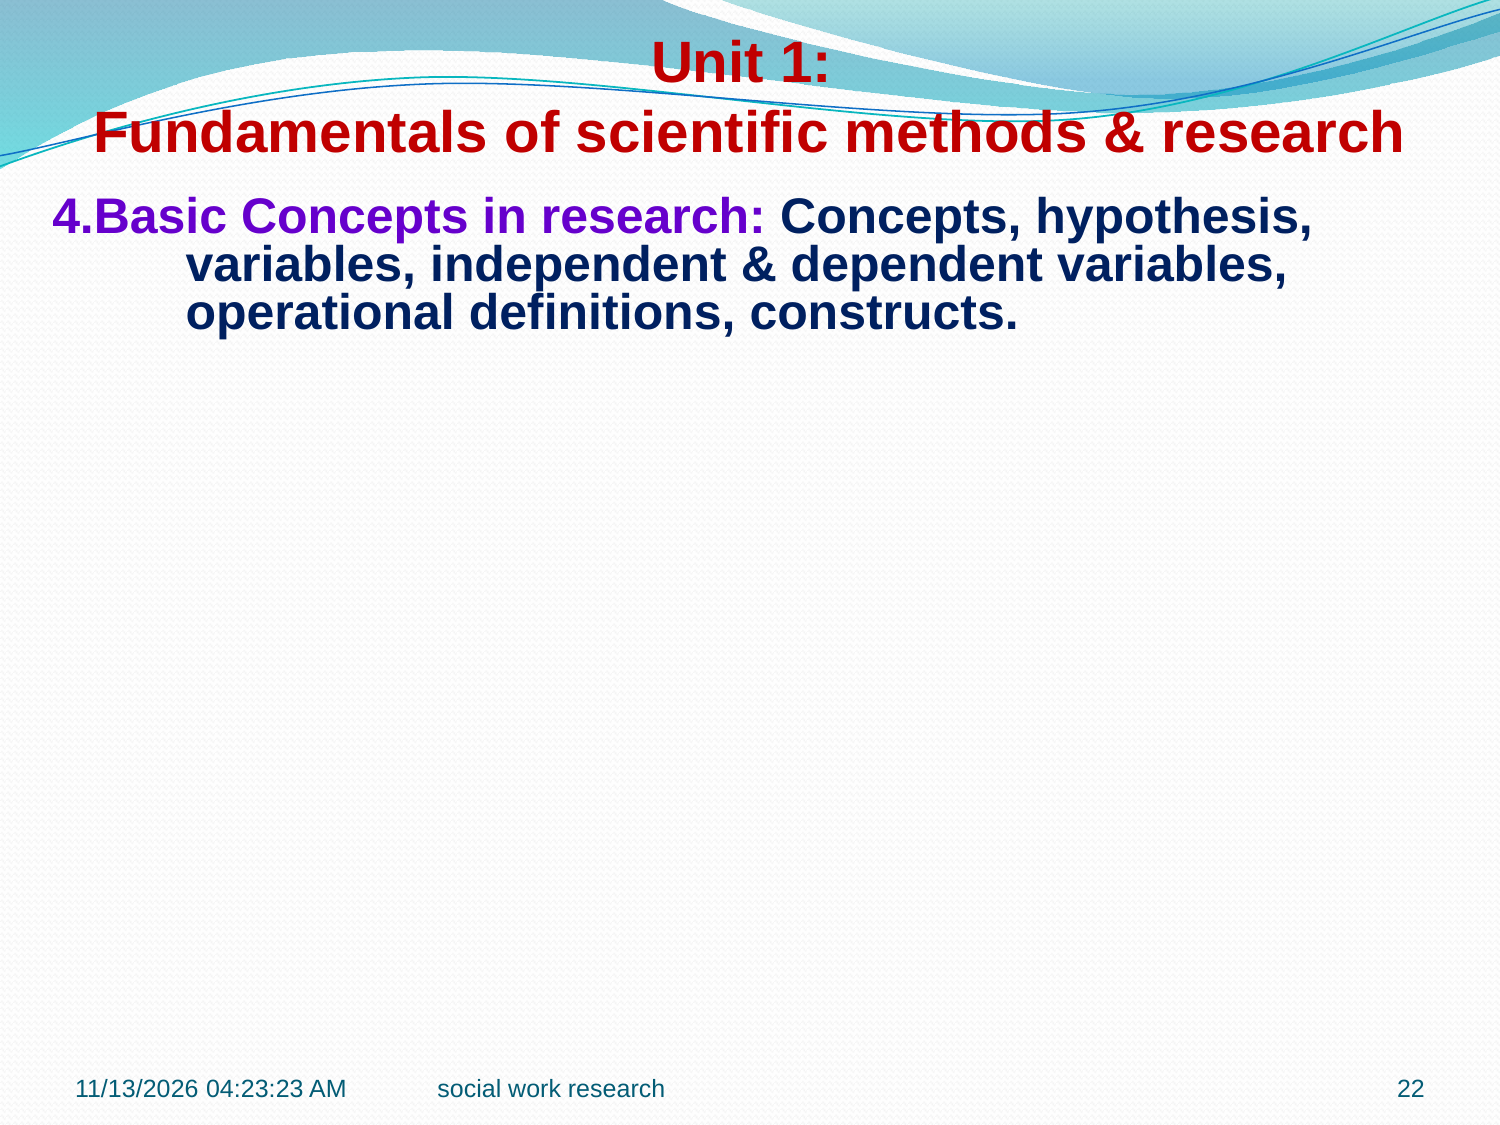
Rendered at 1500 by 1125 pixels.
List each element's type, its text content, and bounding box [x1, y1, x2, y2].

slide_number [75, 1042, 425, 1103]
text_box 4.Basic Concepts in research: Concepts, hypothesis, variables, independent & dependent variables, operational definitions, constructs. [37, 187, 1463, 988]
text_box Unit 1: Fundamentals of scientific methods & research [0, 0, 1500, 188]
footer social work research [437, 1042, 988, 1103]
slide_number 22 [1299, 1042, 1425, 1103]
